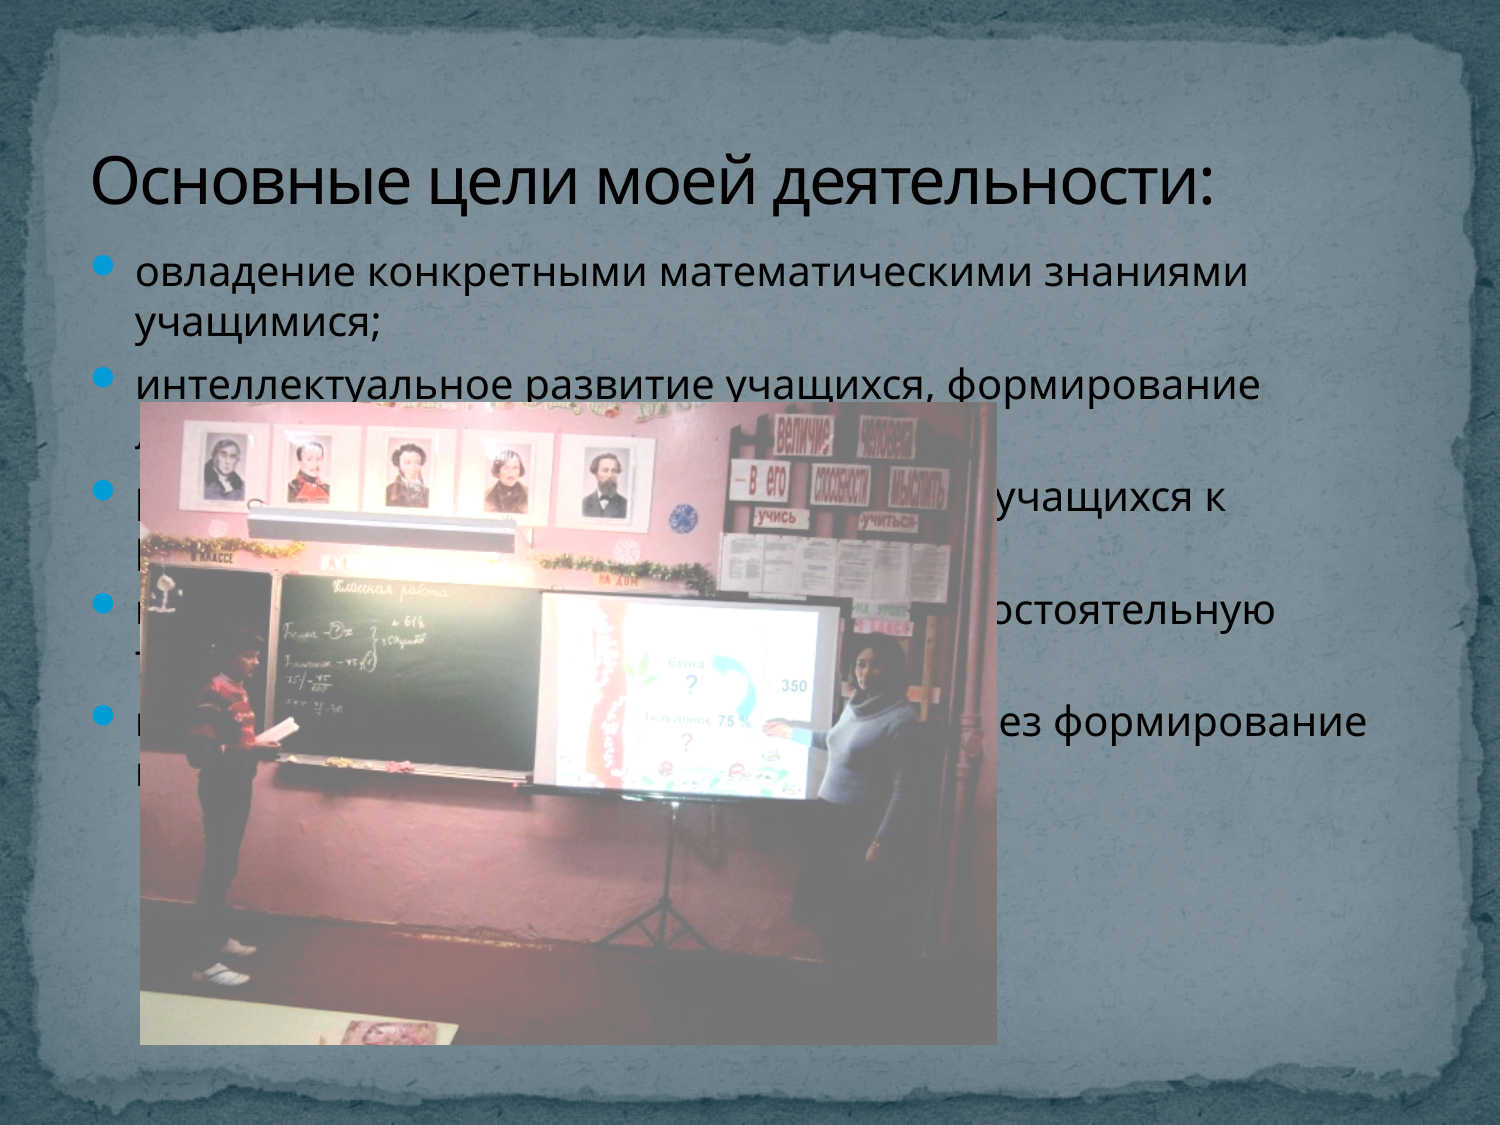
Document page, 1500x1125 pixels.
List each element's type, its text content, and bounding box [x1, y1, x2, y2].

title Основные цели моей деятельности: [74, 24, 1425, 225]
picture [141, 403, 996, 1044]
list овладение конкретными математическими знаниями учащимися; интеллектуальное развитие учащихся, формирование логического мышления; развитие индивидуальных способностей учащихся к решению задач; как можно шире вовлечь учащихся в самостоятельную творческую работу; подготовка к социализации личности через формирование ключевых компетенций. [75, 237, 1425, 1005]
